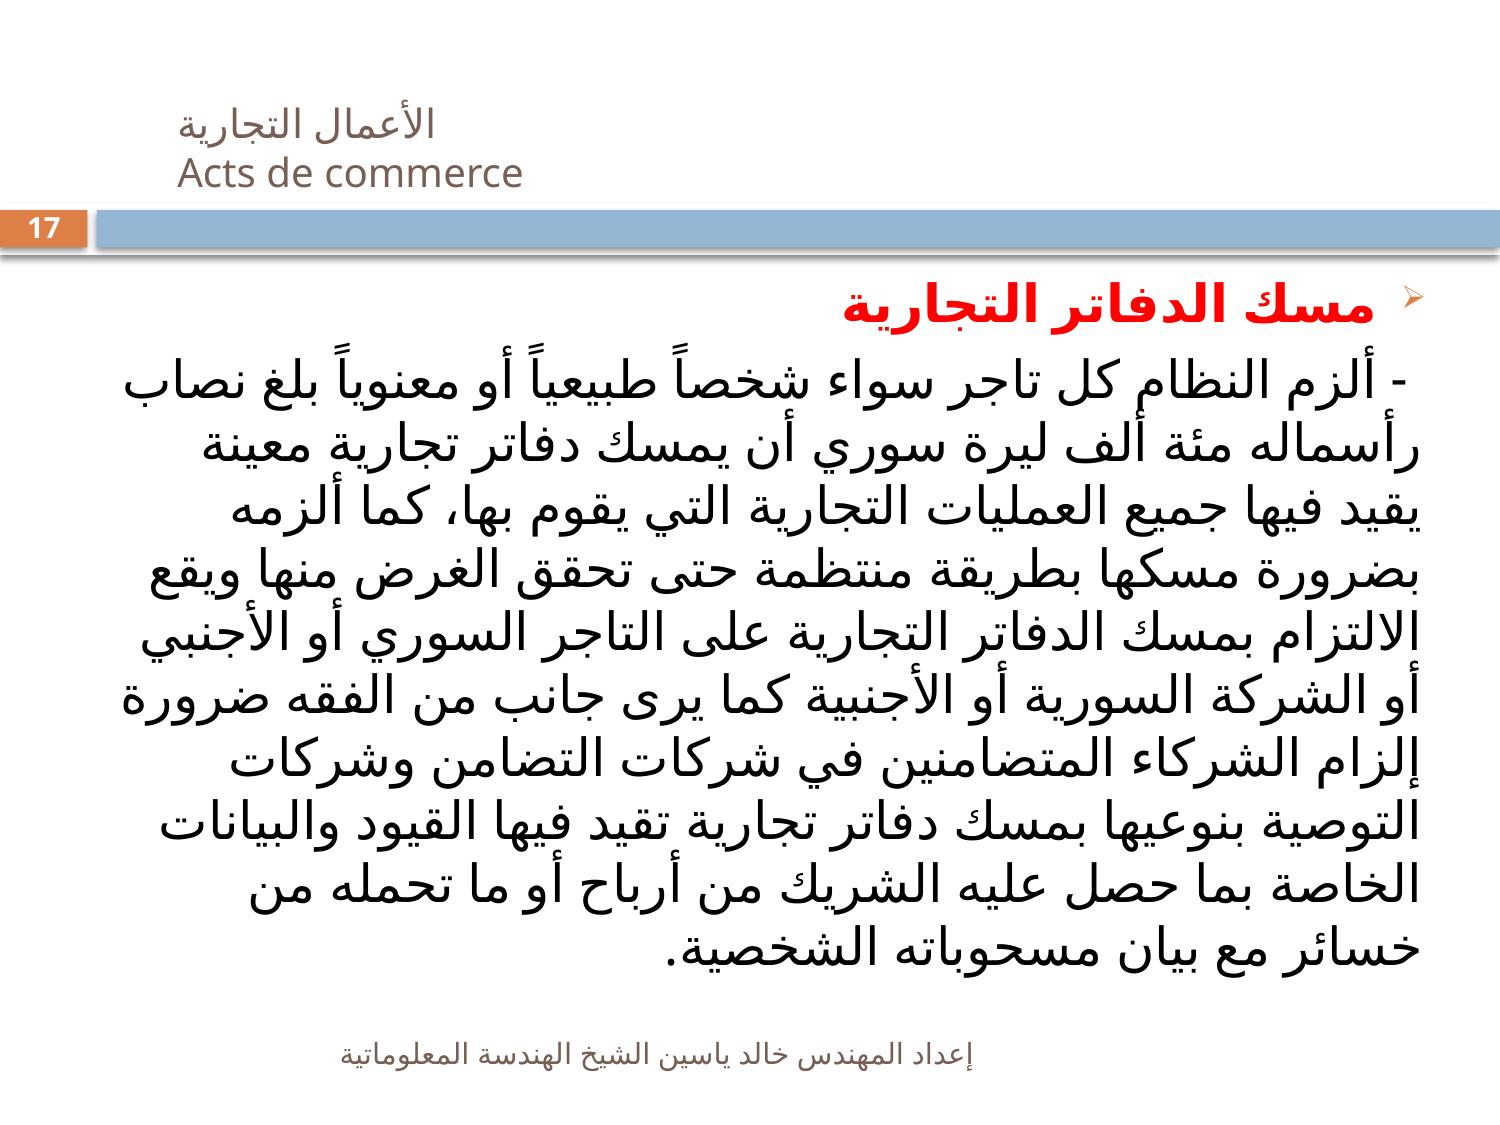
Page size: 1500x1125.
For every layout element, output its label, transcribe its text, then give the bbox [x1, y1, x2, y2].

list مسك الدفاتر التجارية - ألزم النظام كل تاجر سواء شخصاً طبيعياً أو معنوياً بلغ نصاب رأسماله مئة ألف ليرة سوري أن يمسك دفاتر تجارية معينة يقيد فيها جميع العمليات التجارية التي يقوم بها، كما ألزمه بضرورة مسكها بطريقة منتظمة حتى تحقق الغرض منها ويقع الالتزام بمسك الدفاتر التجارية على التاجر السوري أو الأجنبي أو الشركة السورية أو الأجنبية كما يرى جانب من الفقه ضرورة إلزام الشركاء المتضامنين في شركات التضامن وشركات التوصية بنوعيها بمسك دفاتر تجارية تقيد فيها القيود والبيانات الخاصة بما حصل عليه الشريك من أرباح أو ما تحمله من خسائر مع بيان مسحوباته الشخصية. [100, 262, 1438, 1000]
title الأعمال التجارية Acts de commerce [162, 90, 1500, 253]
footer إعداد المهندس خالد ياسين الشيخ الهندسة المعلوماتية [99, 1024, 990, 1085]
slide_number 17 [0, 208, 88, 249]
